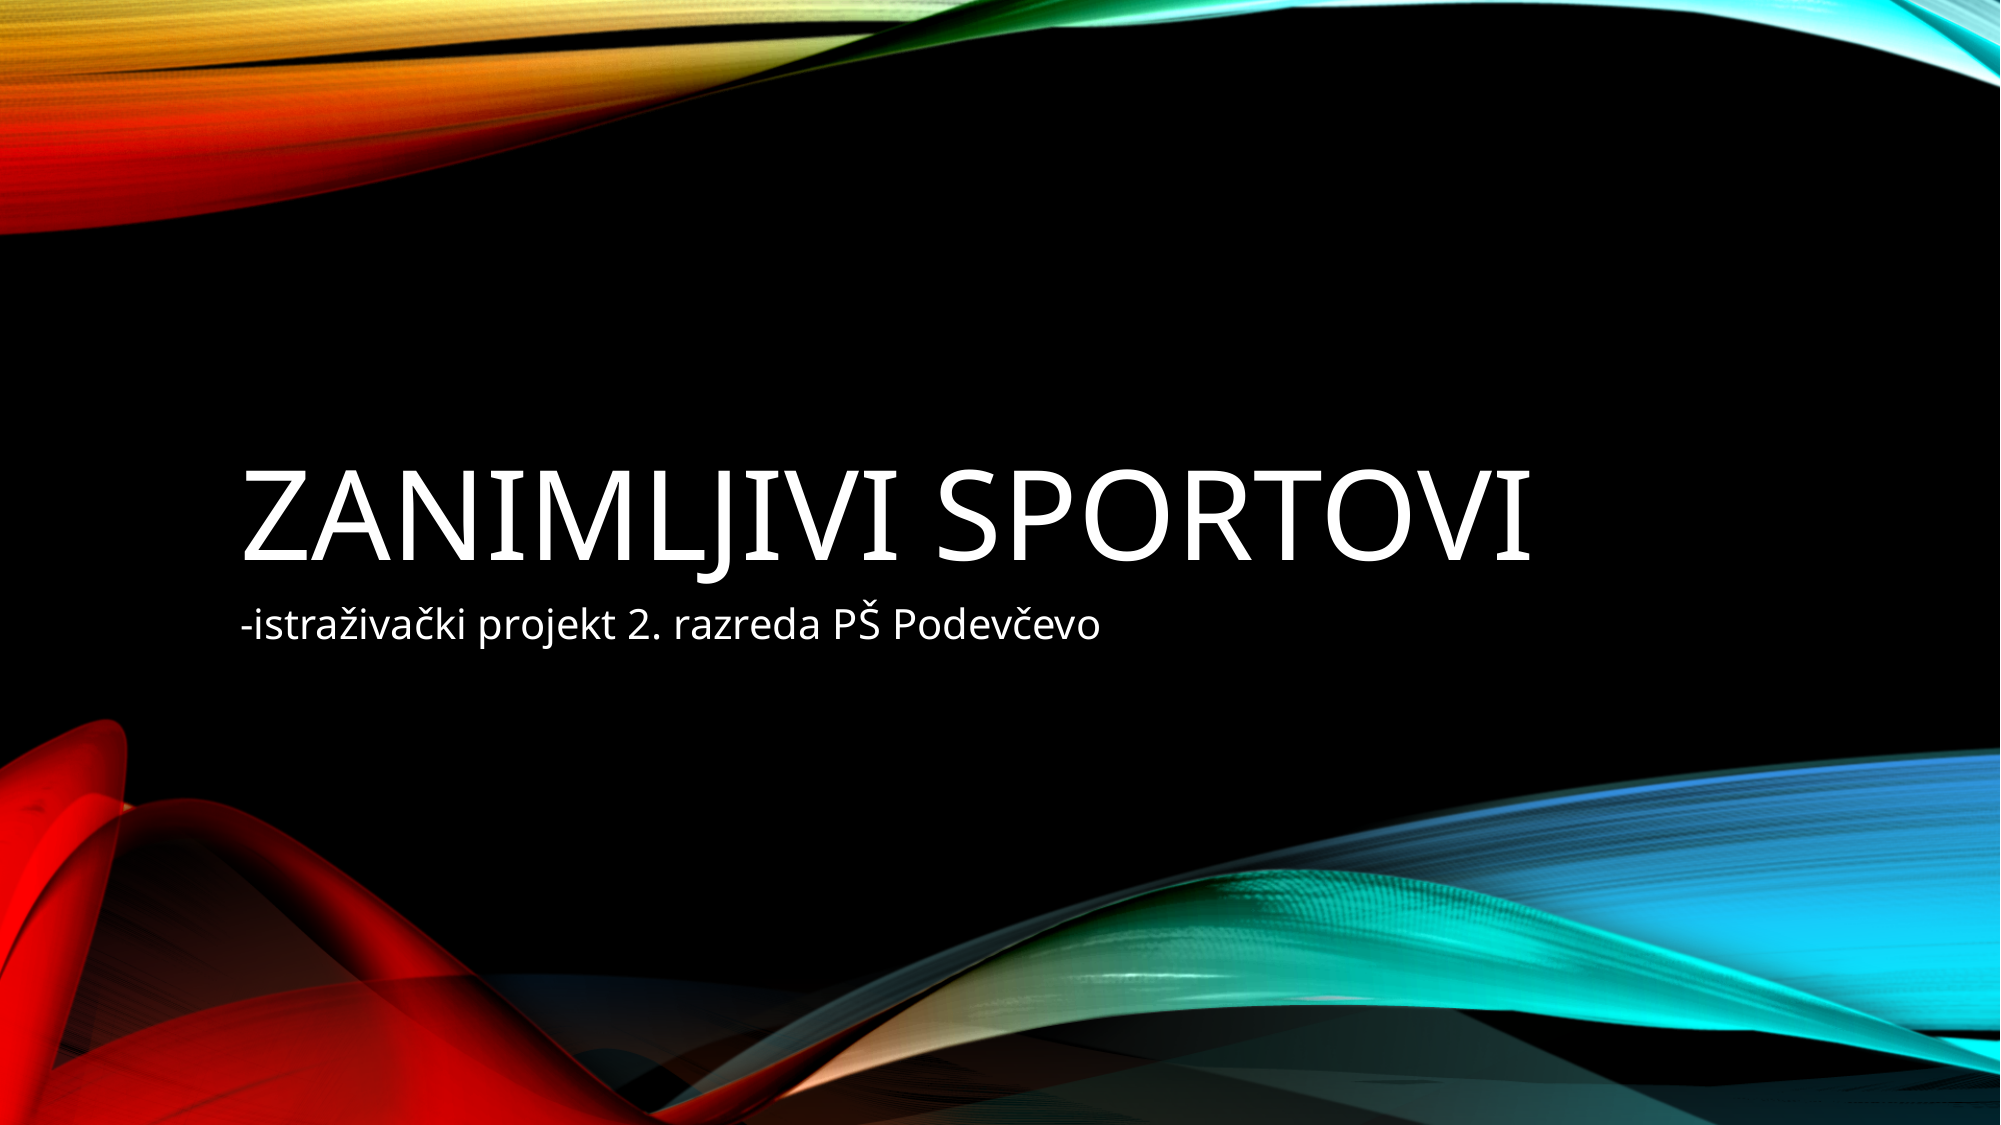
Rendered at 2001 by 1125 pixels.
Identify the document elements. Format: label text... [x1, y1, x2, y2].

subtitle -istraživački projekt 2. razreda PŠ Podevčevo [225, 595, 1775, 709]
picture [0, 0, 2000, 237]
picture [0, 717, 2000, 1125]
title ZANIMLJIVI SPORTOVI [225, 295, 1775, 595]
